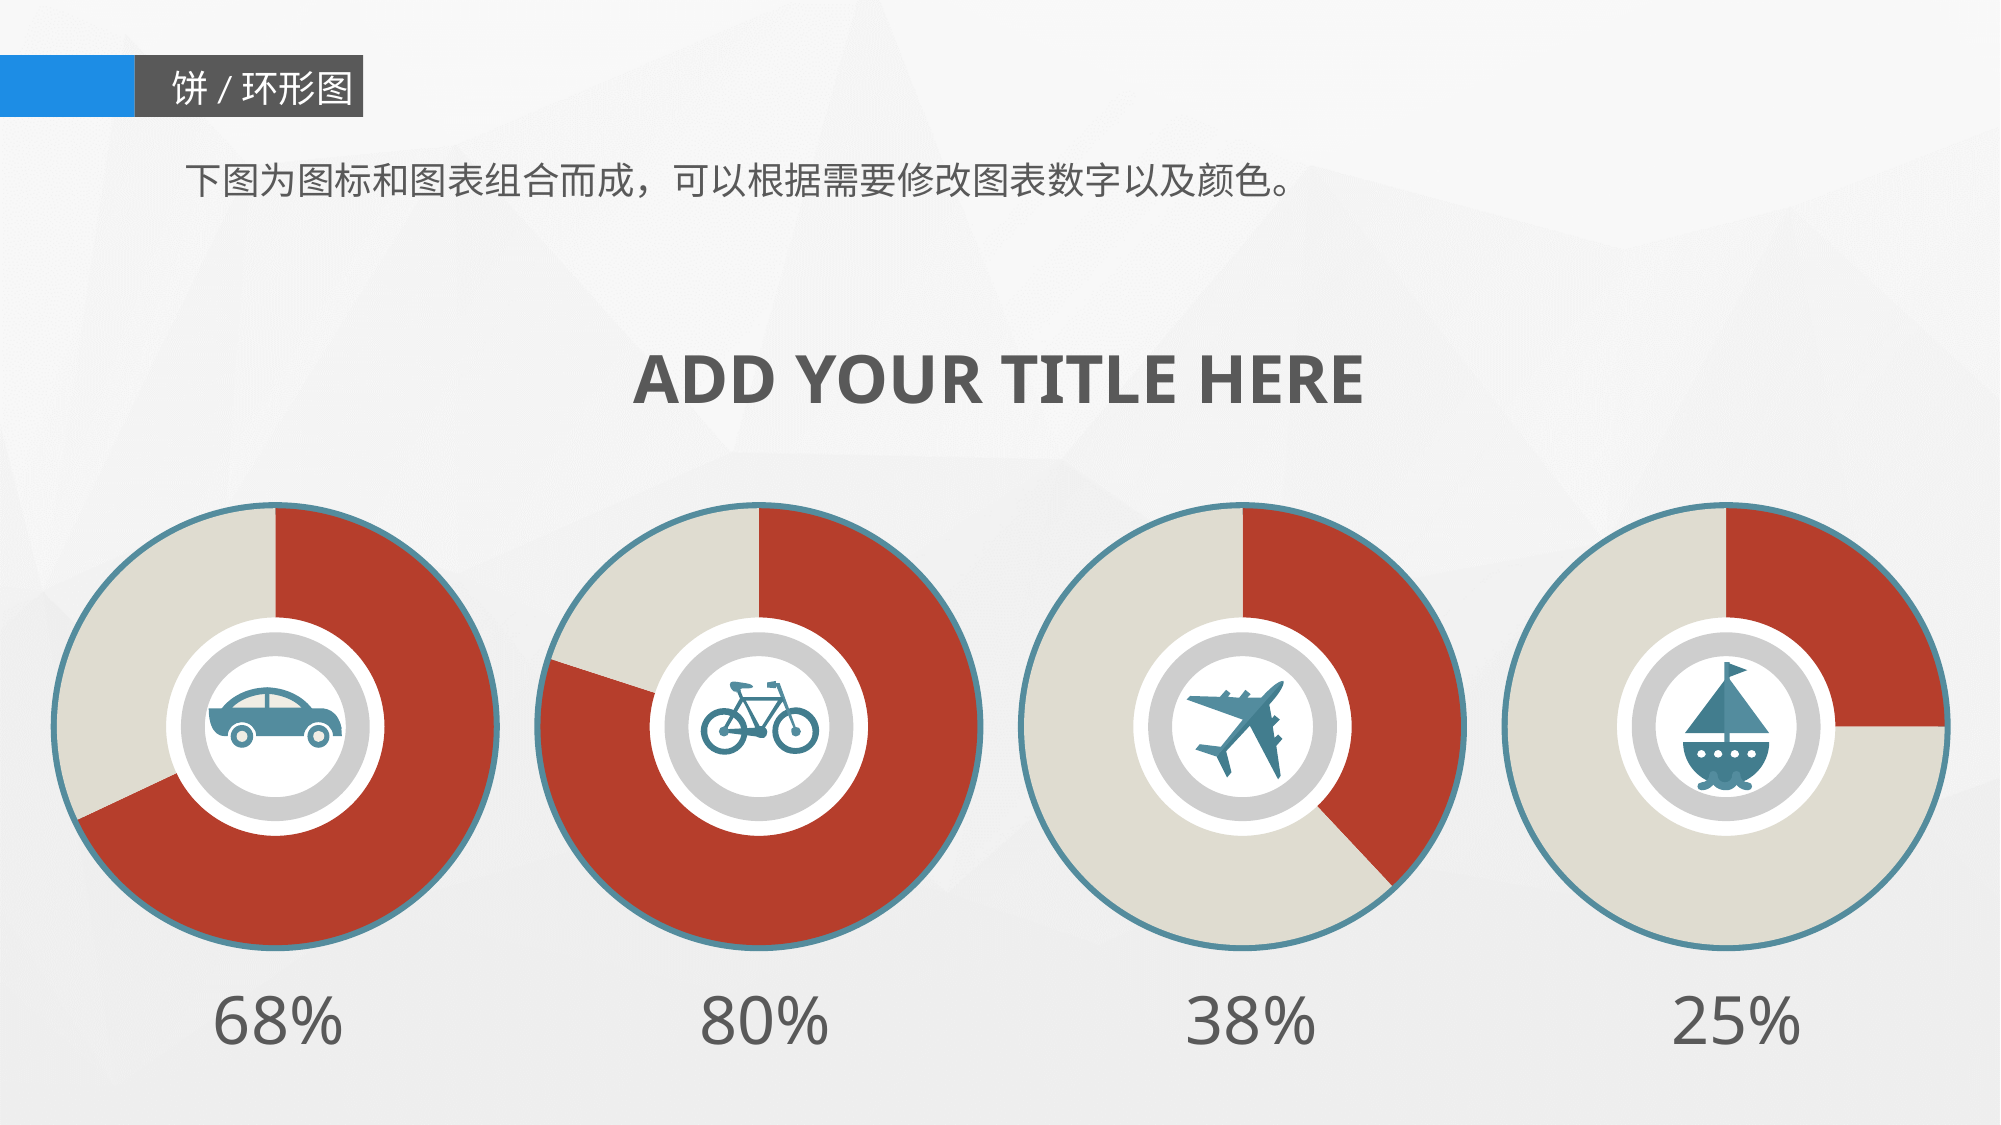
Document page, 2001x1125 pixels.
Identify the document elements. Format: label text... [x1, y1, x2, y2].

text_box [1186, 678, 1287, 780]
text_box ADD YOUR TITLE HERE [618, 329, 1382, 425]
text_box 下图为图标和图表组合而成，可以根据需要修改图表数字以及颜色。 [169, 140, 1325, 210]
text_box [1384, 499, 2000, 955]
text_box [208, 687, 342, 748]
text_box 38% [1171, 970, 1333, 1066]
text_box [1683, 662, 1770, 792]
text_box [417, 499, 901, 955]
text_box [901, 499, 1384, 955]
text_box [0, 499, 417, 955]
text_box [700, 680, 820, 755]
text_box 80% [684, 970, 847, 1066]
text_box 饼/环形图 [156, 57, 369, 117]
text_box 68% [198, 970, 360, 1066]
text_box 25% [1656, 970, 1818, 1066]
